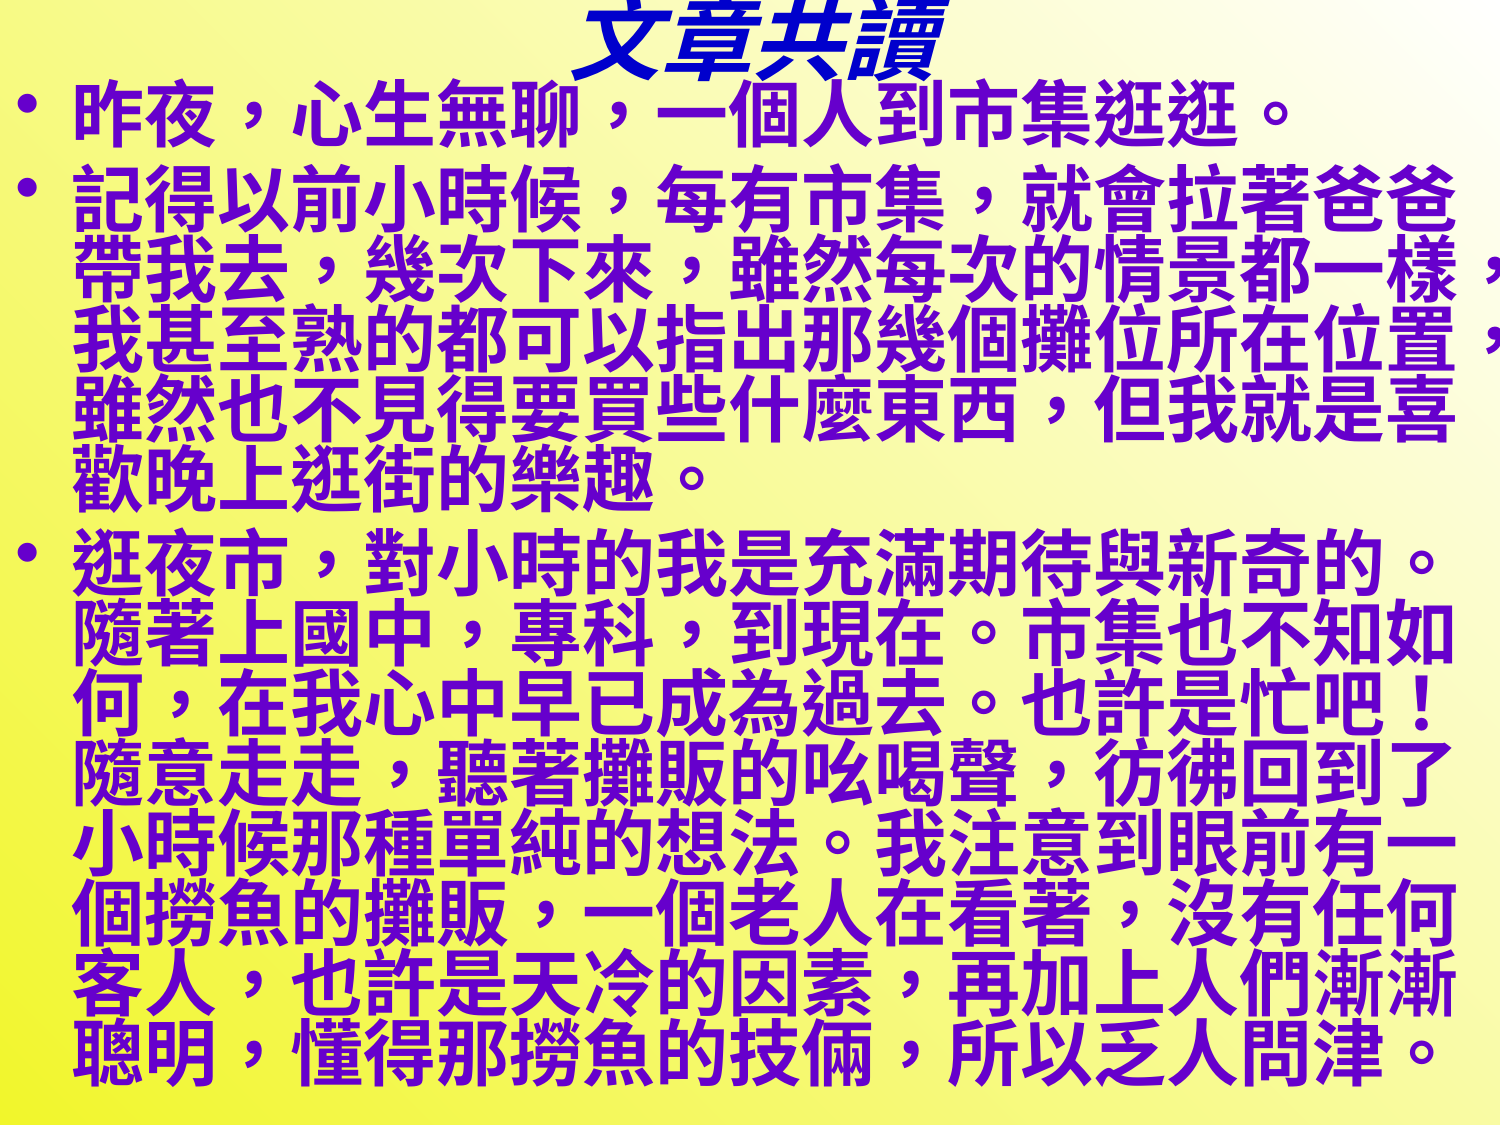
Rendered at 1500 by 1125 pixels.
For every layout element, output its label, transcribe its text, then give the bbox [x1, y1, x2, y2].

title 文章共讀 [76, 0, 1428, 77]
list 昨夜，心生無聊，一個人到市集逛逛。 記得以前小時候，每有市集，就會拉著爸爸帶我去，幾次下來，雖然每次的情景都一樣，我甚至熟的都可以指出那幾個攤位所在位置，雖然也不見得要買些什麼東西，但我就是喜歡晚上逛街的樂趣。 逛夜市，對小時的我是充滿期待與新奇的。隨著上國中，專科，到現在。市集也不知如何，在我心中早已成為過去。也許是忙吧！隨意走走，聽著攤販的吆喝聲，彷彿回到了小時候那種單純的想法。我注意到眼前有一個撈魚的攤販，一個老人在看著，沒有任何客人，也許是天冷的因素，再加上人們漸漸聰明，懂得那撈魚的技倆，所以乏人問津。 [0, 77, 1500, 1098]
